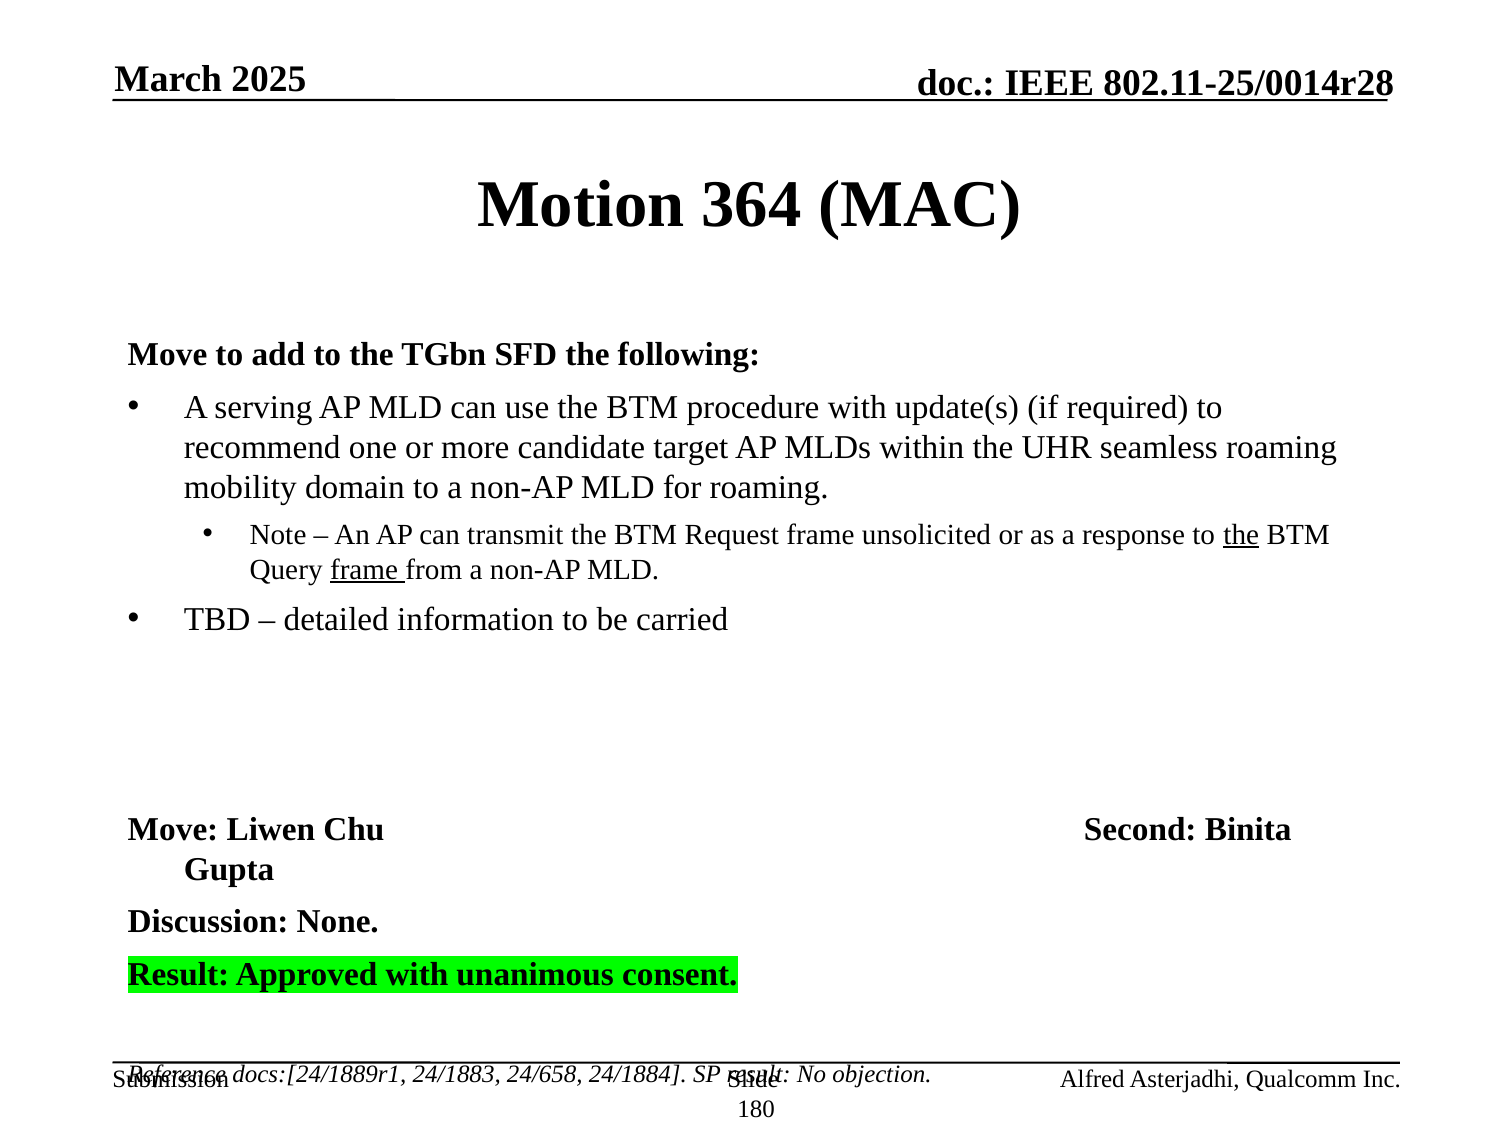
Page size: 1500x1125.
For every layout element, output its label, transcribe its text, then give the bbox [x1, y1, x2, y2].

footer Alfred Asterjadhi, Qualcomm Inc. [878, 1061, 1402, 1093]
list Move to add to the TGbn SFD the following: A serving AP MLD can use the BTM procedure with update(s) (if required) to recommend one or more candidate target AP MLDs within the UHR seamless roaming mobility domain to a non-AP MLD for roaming. Note – An AP can transmit the BTM Request frame unsolicited or as a response to the BTM Query frame from a non-AP MLD. TBD – detailed information to be carried Move: Liwen Chu Second: Binita Gupta Discussion: None. Result: Approved with unanimous consent. Reference docs:[24/1889r1, 24/1883, 24/658, 24/1884]. SP result: No objection. [112, 324, 1388, 1063]
title Motion 364 (MAC) [112, 112, 1388, 288]
slide_number Slide 180 [712, 1061, 800, 1123]
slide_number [114, 54, 423, 100]
